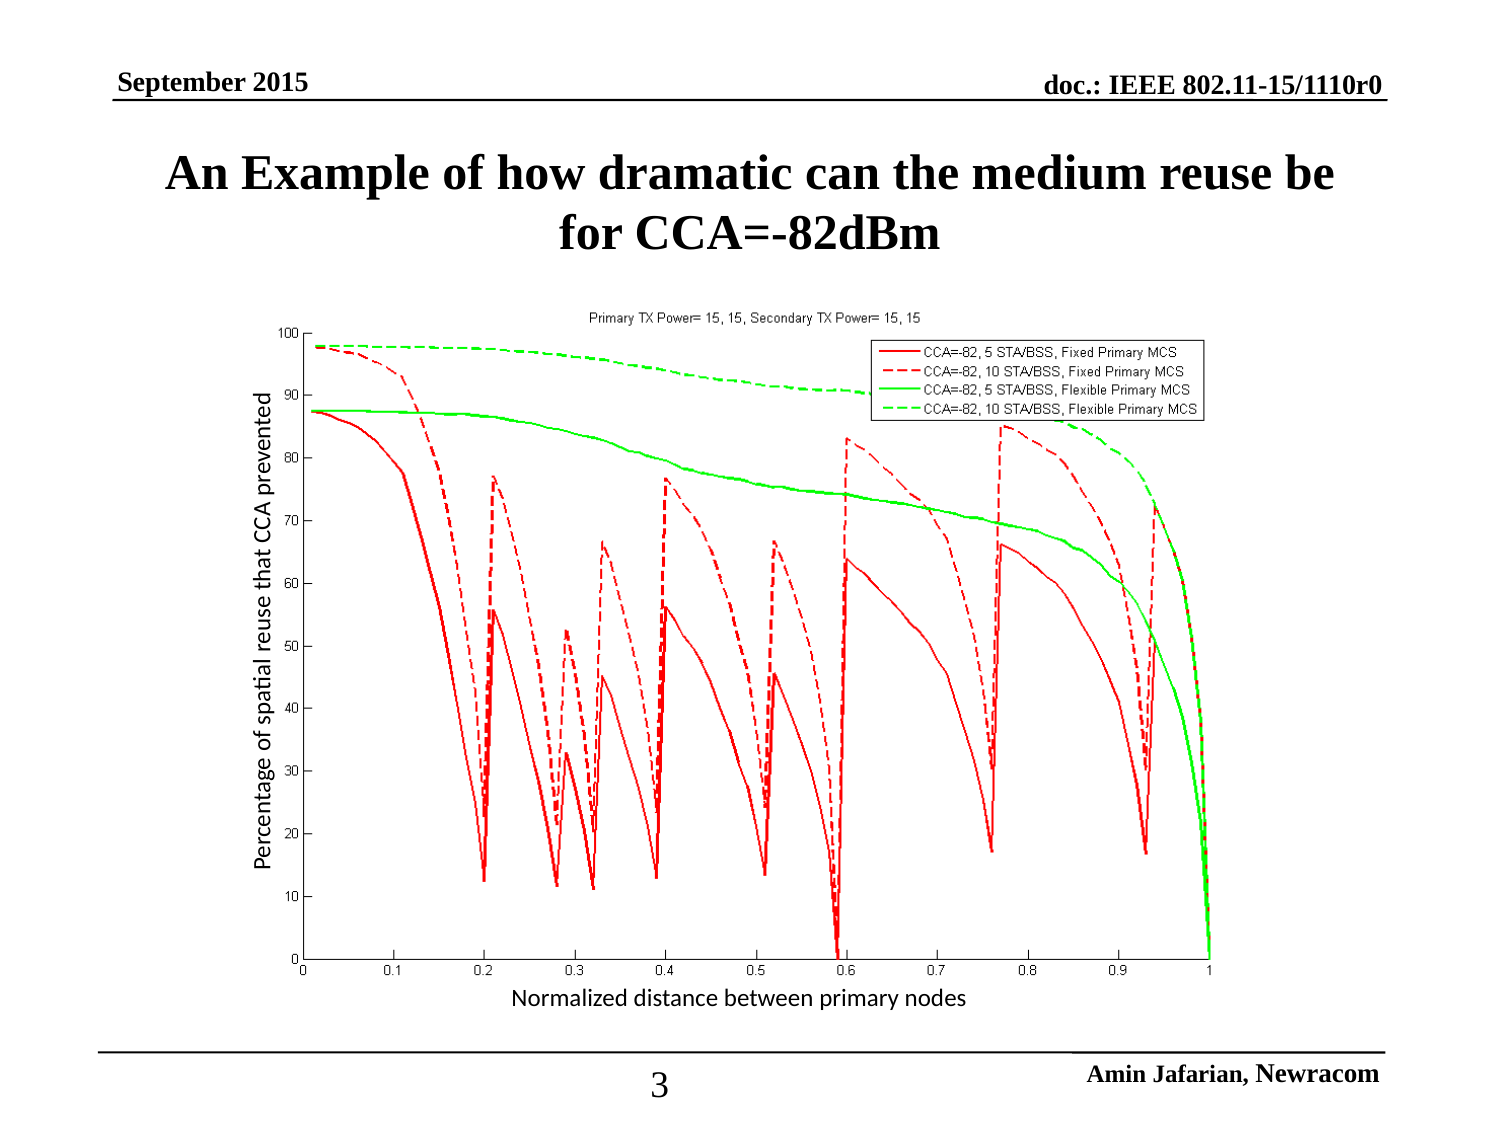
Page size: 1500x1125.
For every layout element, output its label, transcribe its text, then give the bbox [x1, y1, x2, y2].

picture [151, 275, 1321, 1044]
title An Example of how dramatic can the medium reuse be for CCA=-82dBm [112, 112, 1388, 288]
